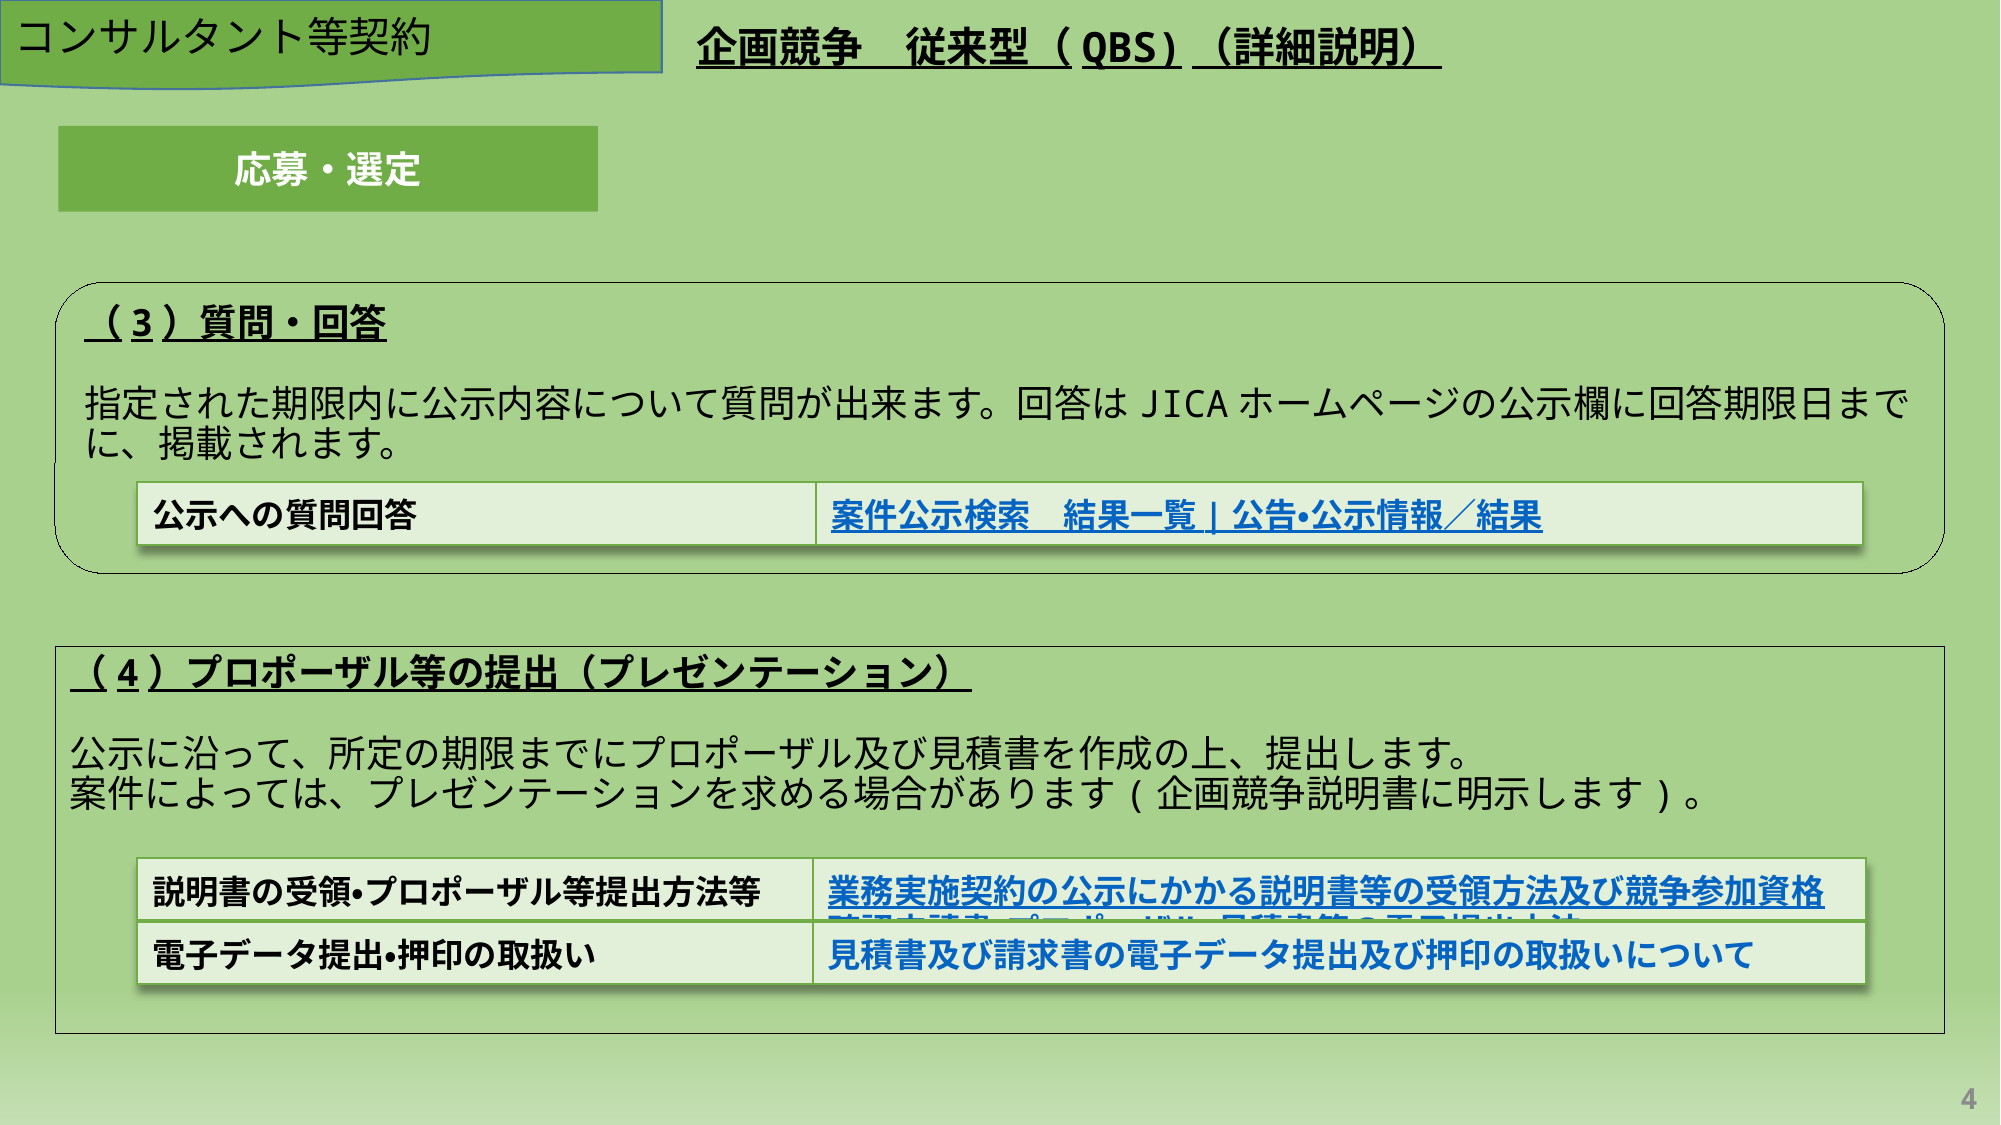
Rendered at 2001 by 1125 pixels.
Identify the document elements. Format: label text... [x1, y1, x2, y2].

table_cell 電子データ提出・押印の取扱い [138, 923, 812, 983]
table_header 説明書の受領・プロポーザル等提出方法等 [138, 859, 812, 919]
table_cell 見積書及び請求書の電子データ提出及び押印の取扱いについて [814, 923, 1865, 983]
title （4）プロポーザル等の提出（プレゼンテーション） 公示に沿って、所定の期限までにプロポーザル及び見積書を作成の上、提出します。 案件によっては、プレゼンテーションを求める場合があります(企画競争説明書に明示します)。 [55, 646, 1945, 1034]
text_box 応募・選定 [57, 125, 599, 213]
table_header 案件公示検索 結果一覧 | 公告・公示情報／結果 [817, 483, 1862, 544]
table_header 公示への質問回答 [138, 483, 815, 544]
table_header 業務実施契約の公示にかかる説明書等の受領方法及び競争参加資格確認申請書・プロポーザル・見積書等の電子提出方法 [814, 859, 1865, 919]
text_box （3）質問・回答 指定された期限内に公示内容について質問が出来ます。回答はJICAホームページの公示欄に回答期限日までに、掲載されます。 [54, 282, 1945, 574]
text_box 企画競争 従来型（QBS)（詳細説明） [681, 0, 1473, 99]
slide_number 4 [1542, 1070, 1993, 1125]
text_box コンサルタント等契約 [0, 0, 663, 91]
